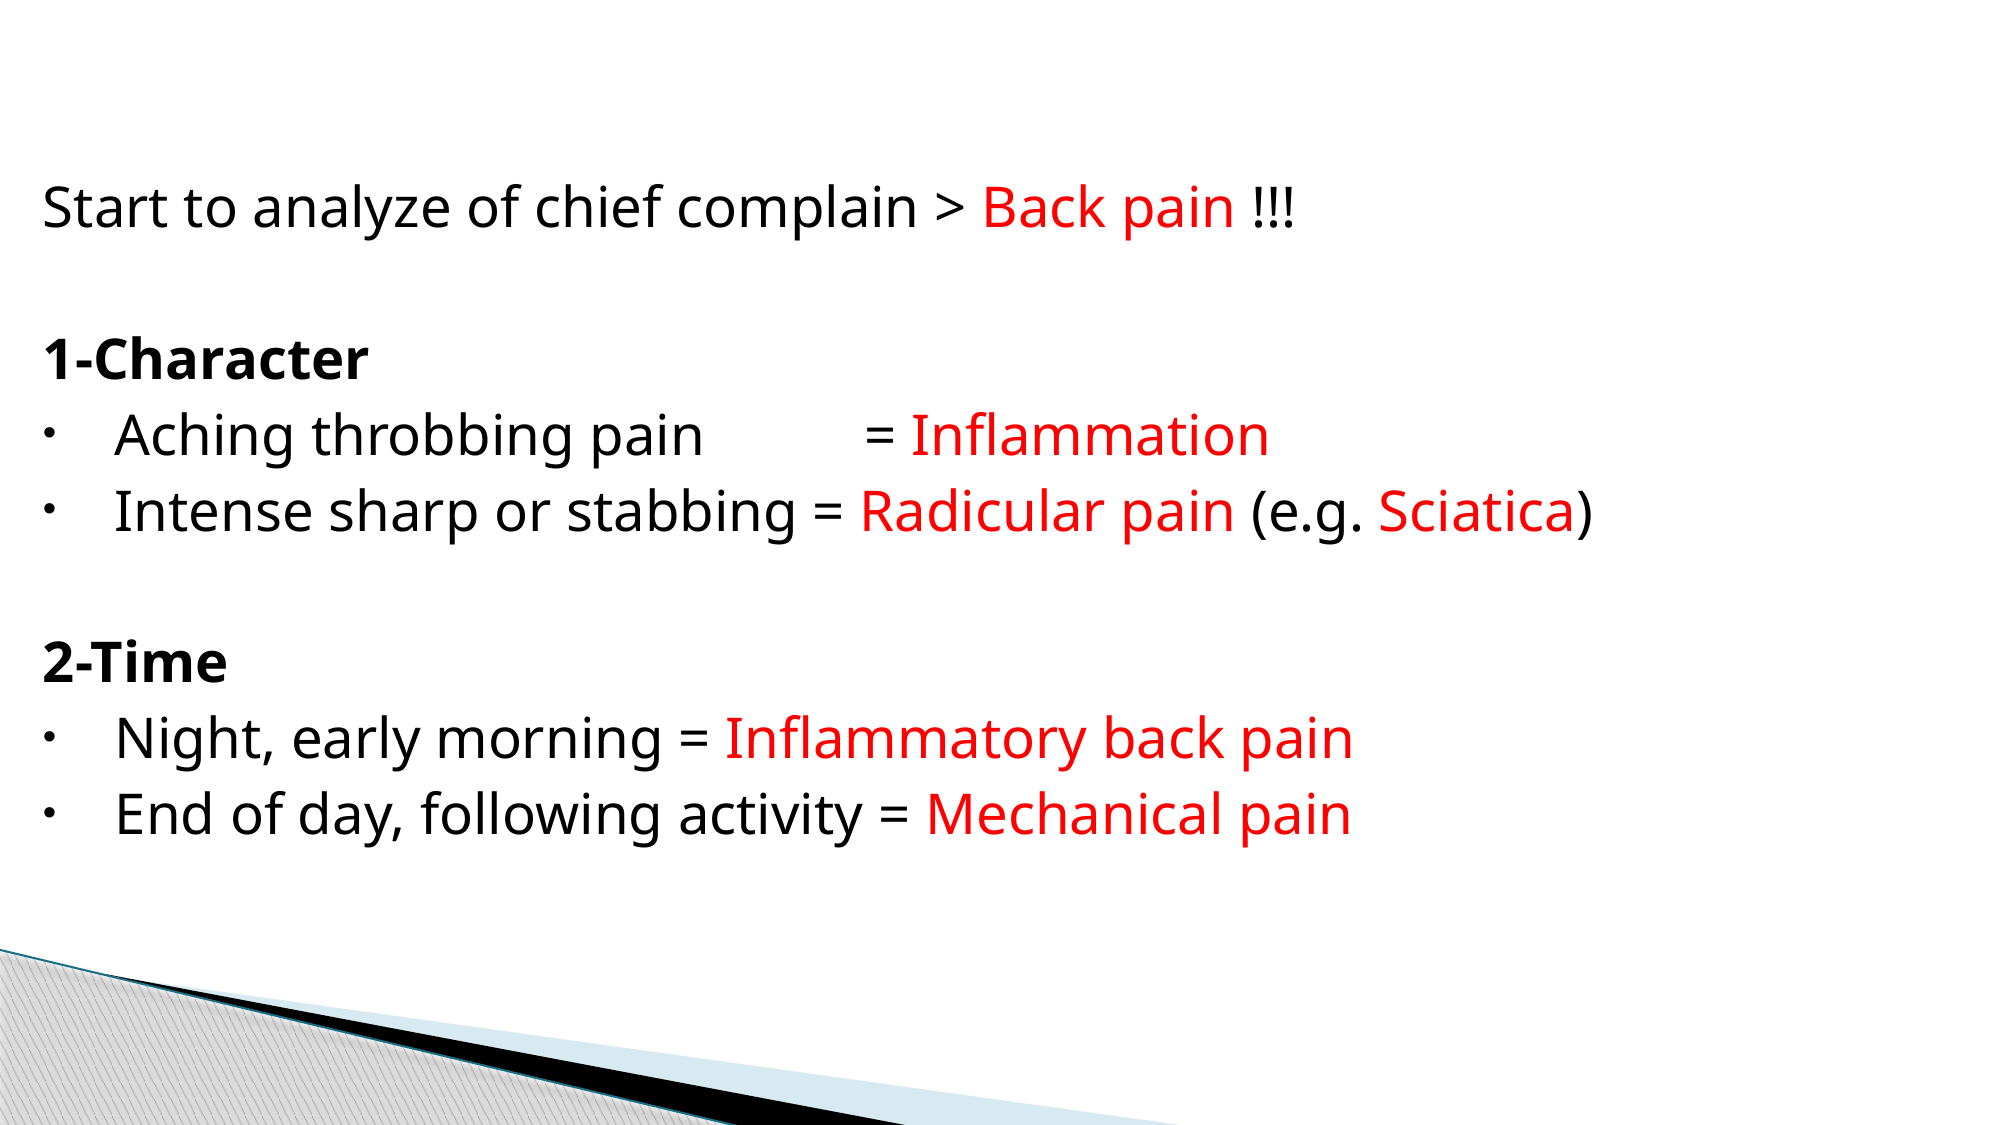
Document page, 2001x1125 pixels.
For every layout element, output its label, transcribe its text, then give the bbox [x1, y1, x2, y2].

list Start to analyze of chief complain > Back pain !!! 1-Character Aching throbbing pain = Inflammation Intense sharp or stabbing = Radicular pain (e.g. Sciatica) 2-Time Night, early morning = Inflammatory back pain End of day, following activity = Mechanical pain [28, 164, 1962, 1125]
